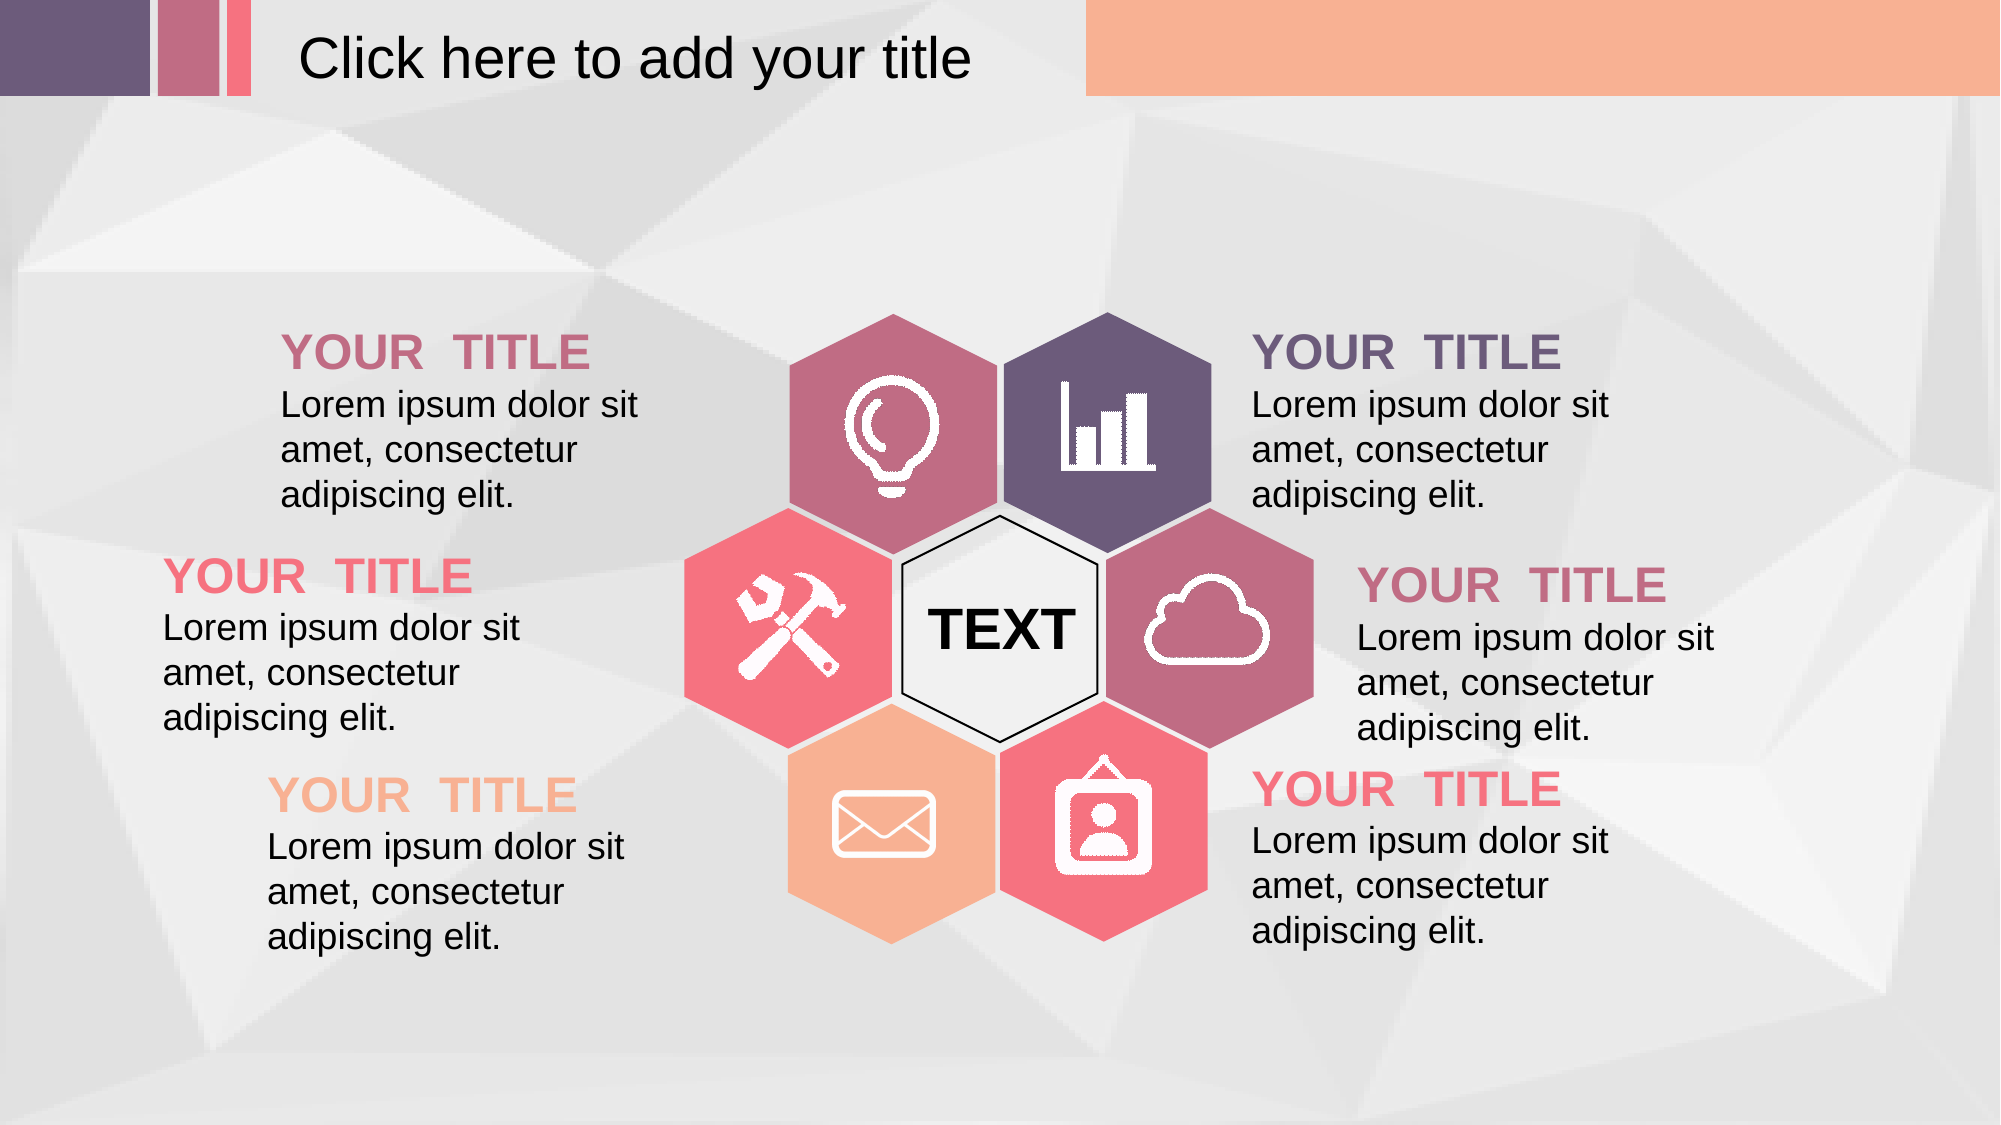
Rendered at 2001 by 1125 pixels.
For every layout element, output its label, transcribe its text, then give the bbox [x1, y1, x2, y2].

text_box YOUR TITLE Lorem ipsum dolor sit amet, consectetur adipiscing elit. [1341, 545, 1814, 755]
text_box TEXT [912, 583, 1140, 719]
text_box [1003, 312, 1212, 554]
text_box [684, 508, 892, 749]
text_box [1086, 0, 2000, 96]
text_box [227, 0, 251, 96]
picture [0, 0, 2001, 1125]
text_box [902, 515, 1098, 699]
text_box YOUR TITLE Lorem ipsum dolor sit amet, consectetur adipiscing elit. [147, 535, 605, 746]
text_box YOUR TITLE Lorem ipsum dolor sit amet, consectetur adipiscing elit. [1236, 748, 1718, 959]
text_box Click here to add your title [283, 12, 990, 168]
text_box [157, 0, 220, 96]
text_box YOUR TITLE Lorem ipsum dolor sit amet, consectetur adipiscing elit. [1236, 312, 1707, 523]
text_box [1000, 719, 1208, 942]
text_box [0, 0, 150, 96]
text_box [787, 703, 996, 945]
text_box YOUR TITLE Lorem ipsum dolor sit amet, consectetur adipiscing elit. [252, 754, 711, 965]
text_box YOUR TITLE Lorem ipsum dolor sit amet, consectetur adipiscing elit. [265, 312, 734, 523]
text_box [789, 313, 998, 555]
text_box [953, 719, 1047, 743]
text_box [1106, 508, 1314, 749]
